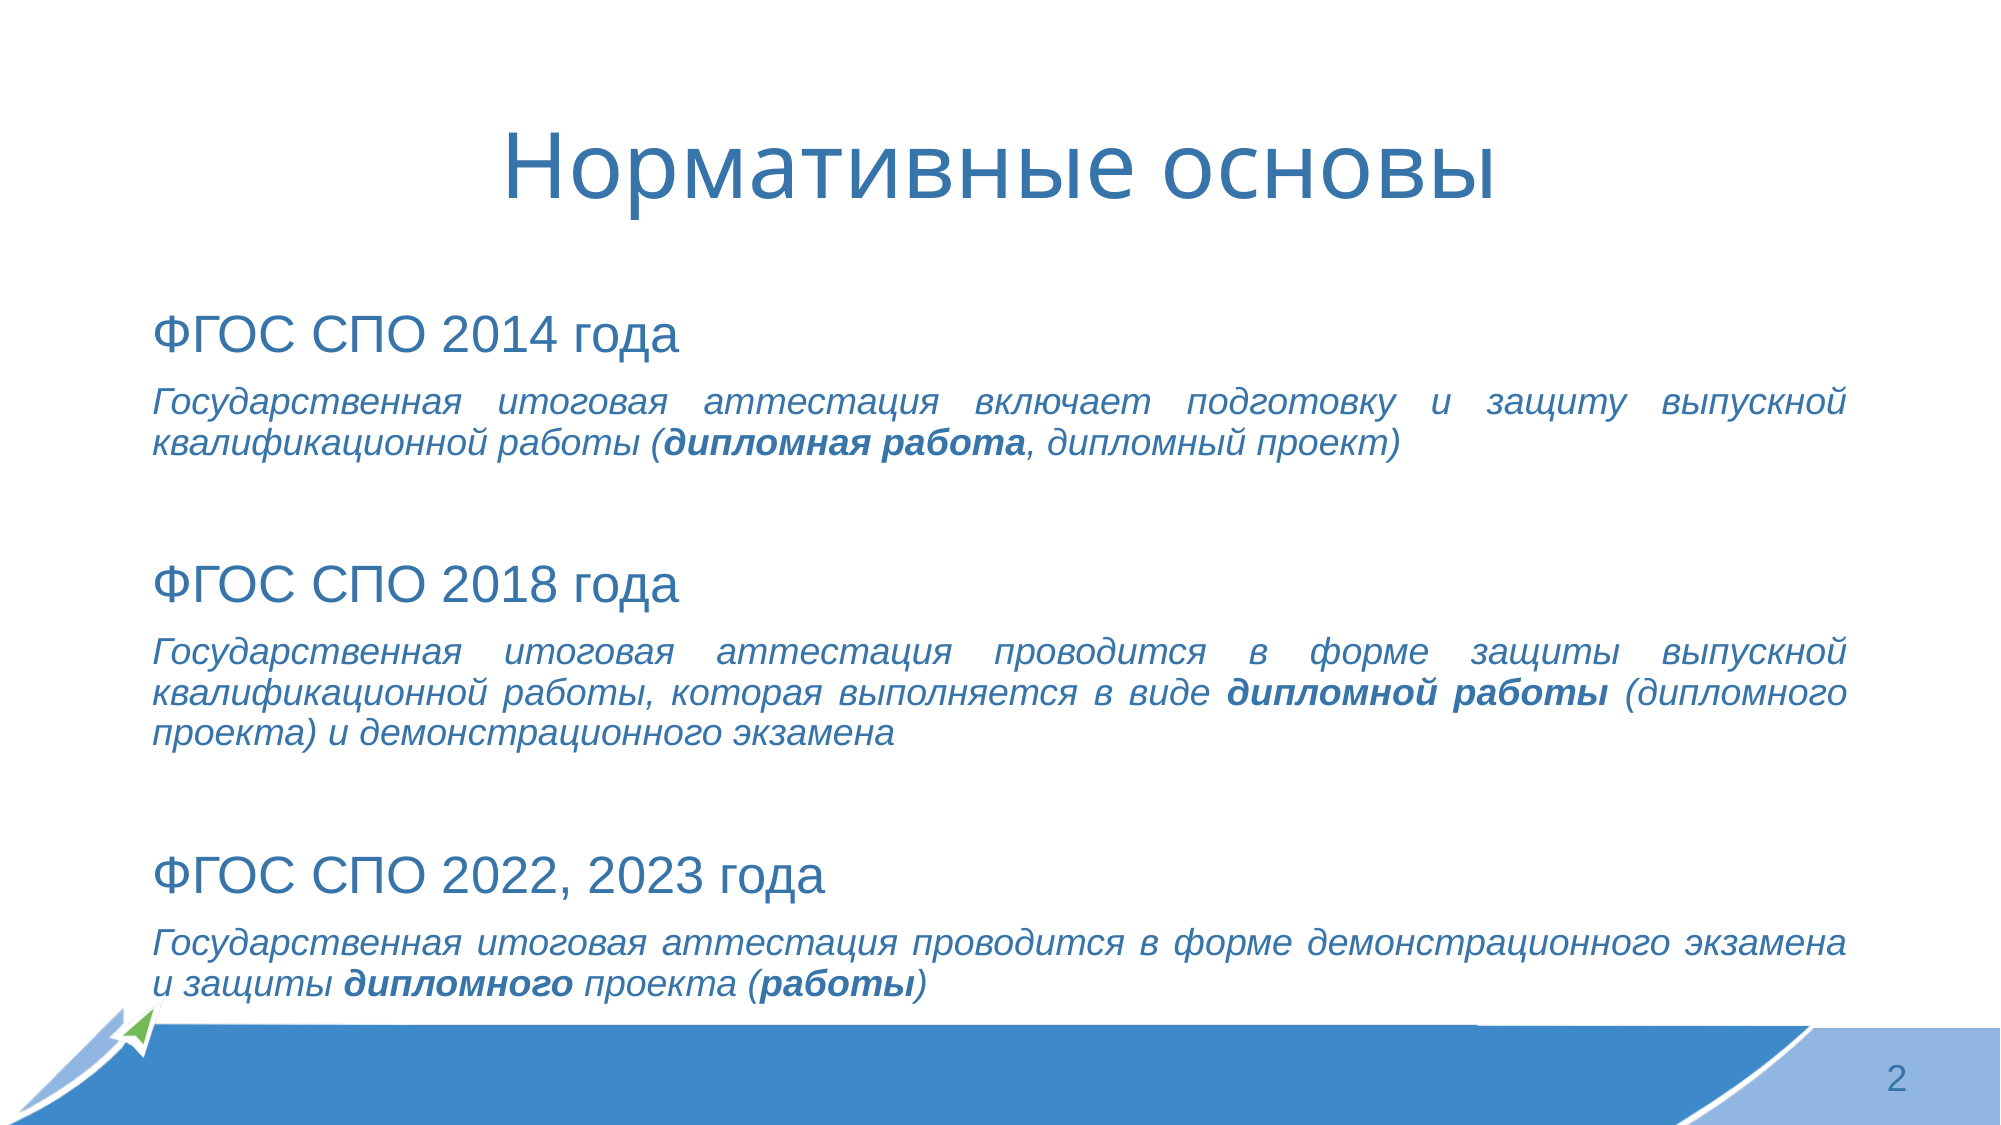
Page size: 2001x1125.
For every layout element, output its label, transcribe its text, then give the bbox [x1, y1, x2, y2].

list ФГОС СПО 2014 года Государственная итоговая аттестация включает подготовку и защиту выпускной квалификационной работы (дипломная работа, дипломный проект) ФГОС СПО 2018 года Государственная итоговая аттестация проводится в форме защиты выпускной квалификационной работы, которая выполняется в виде дипломной работы (дипломного проекта) и демонстрационного экзамена ФГОС СПО 2022, 2023 года Государственная итоговая аттестация проводится в форме демонстрационного экзамена и защиты дипломного проекта (работы) [137, 299, 1863, 1014]
title Нормативные основы [137, 59, 1863, 278]
